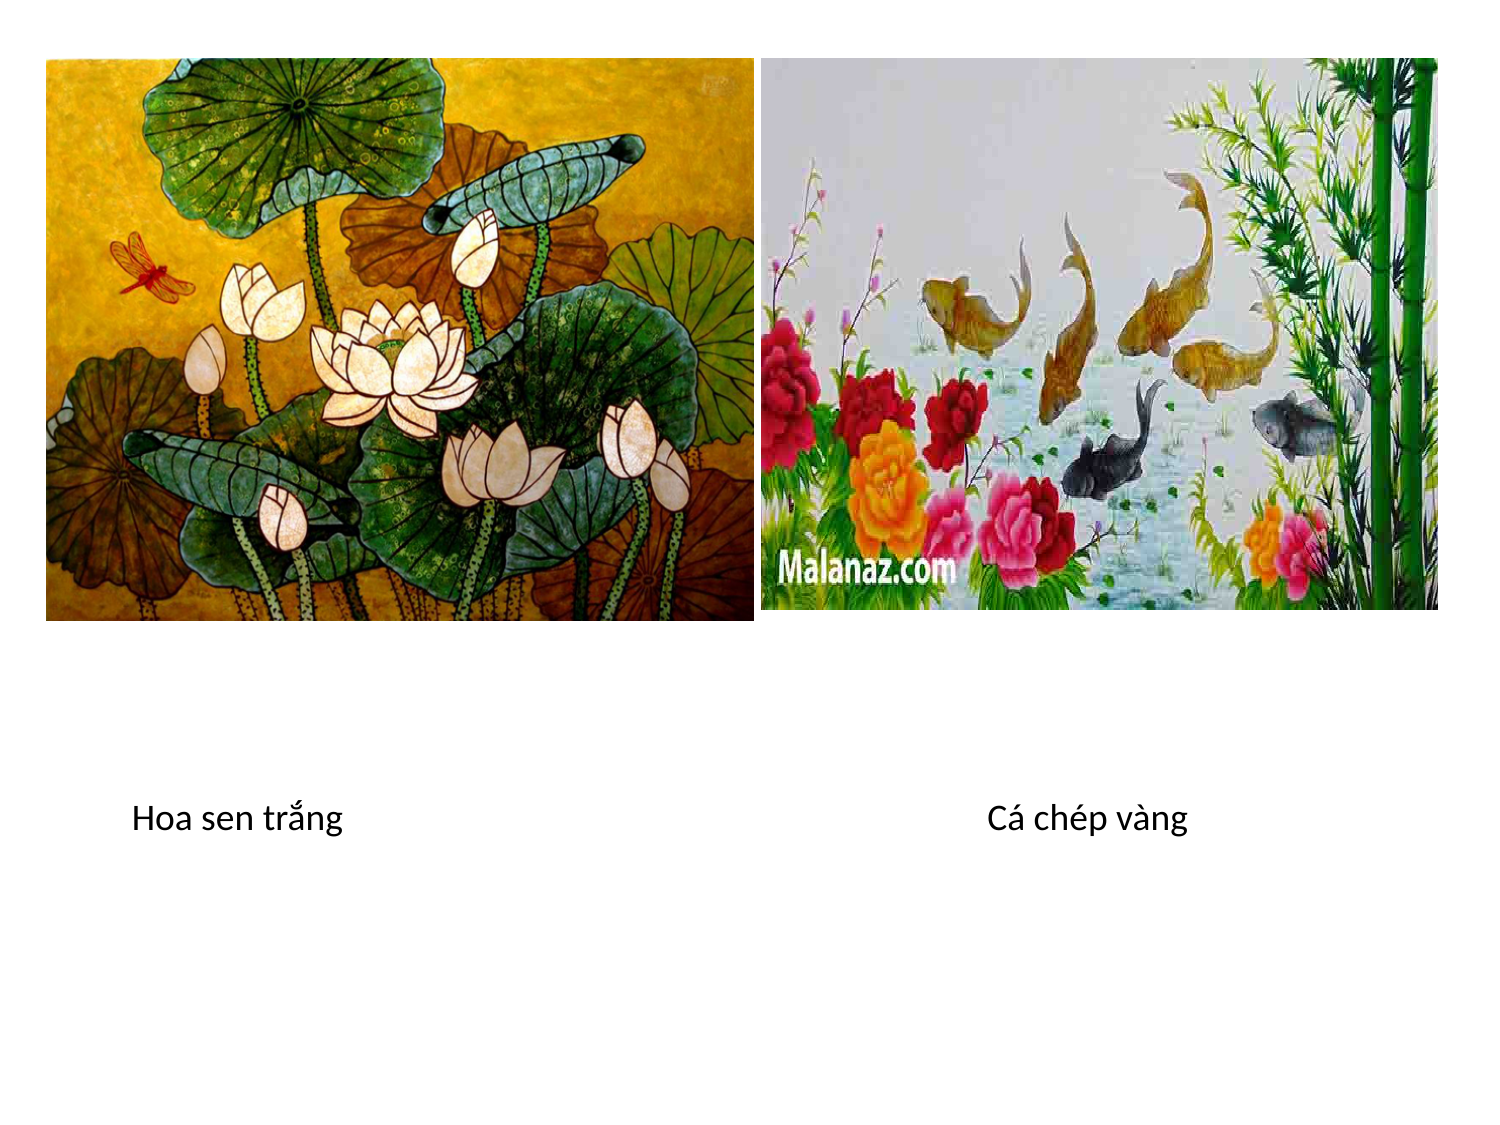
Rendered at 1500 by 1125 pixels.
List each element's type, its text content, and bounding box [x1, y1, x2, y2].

text_box Hoa sen trắng [117, 785, 703, 845]
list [46, 58, 754, 622]
picture [761, 58, 1438, 610]
text_box Cá chép vàng [972, 785, 1336, 845]
